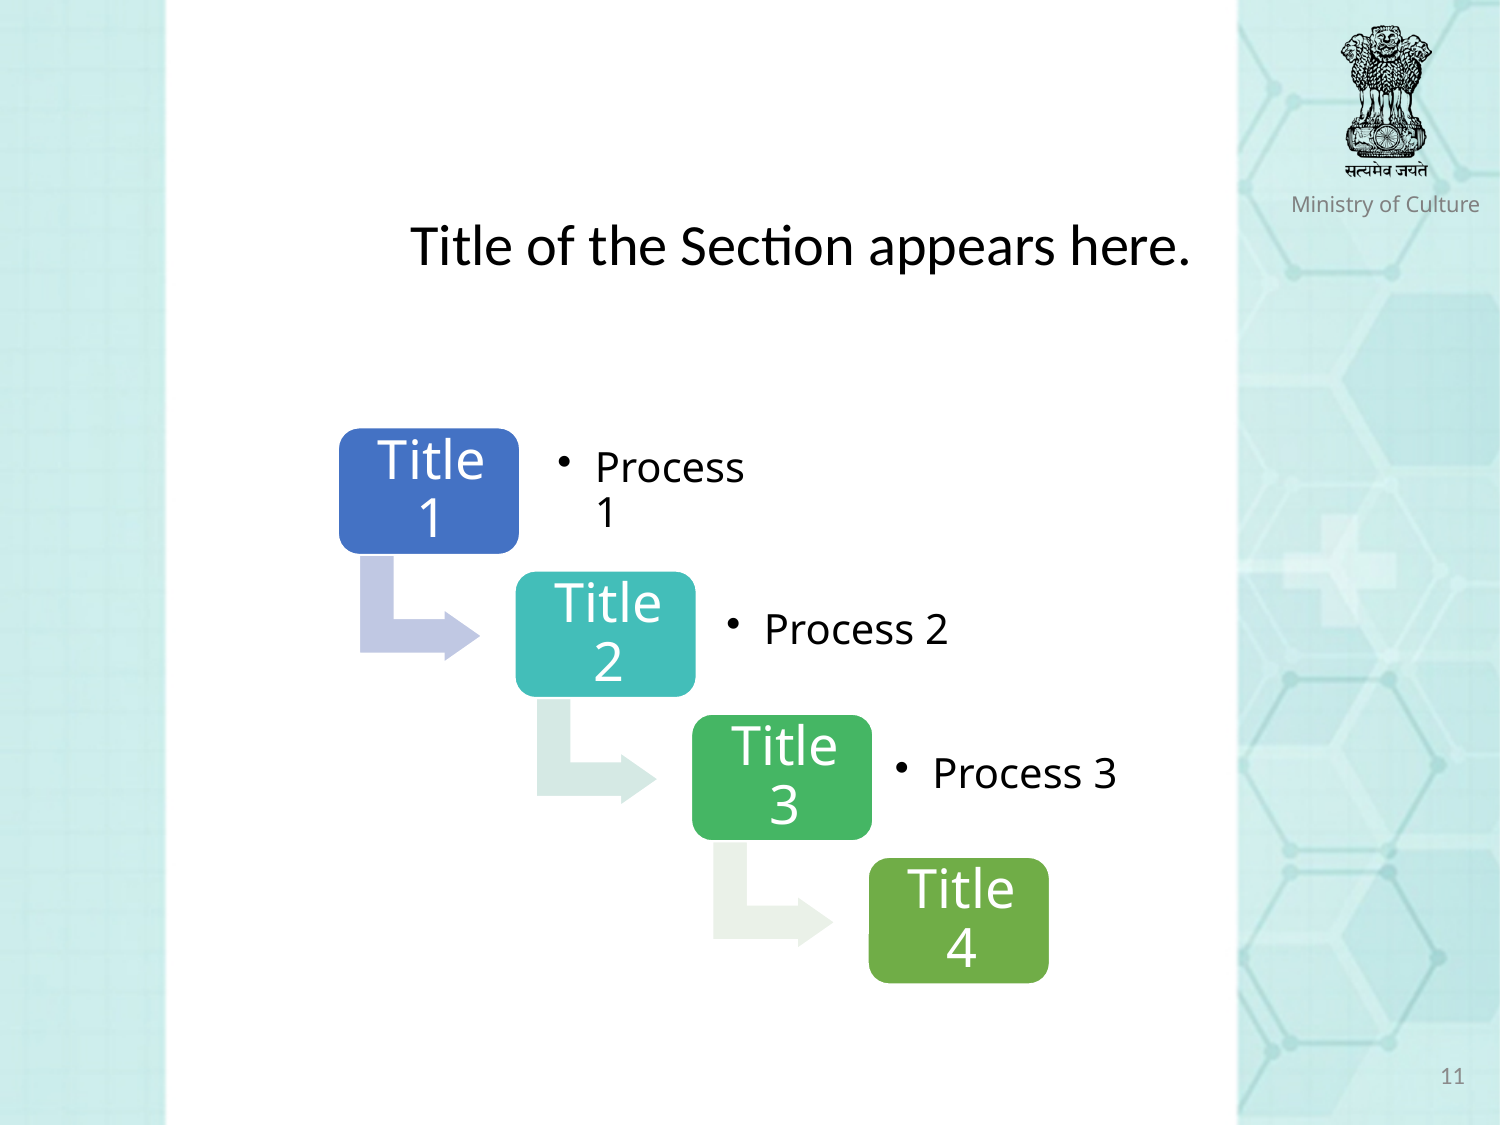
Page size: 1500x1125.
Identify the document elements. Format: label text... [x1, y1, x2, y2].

picture [0, 0, 1500, 1125]
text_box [242, 424, 1183, 988]
text_box Title of the Section appears here. [395, 207, 1247, 327]
slide_number 11 [1142, 1044, 1481, 1105]
